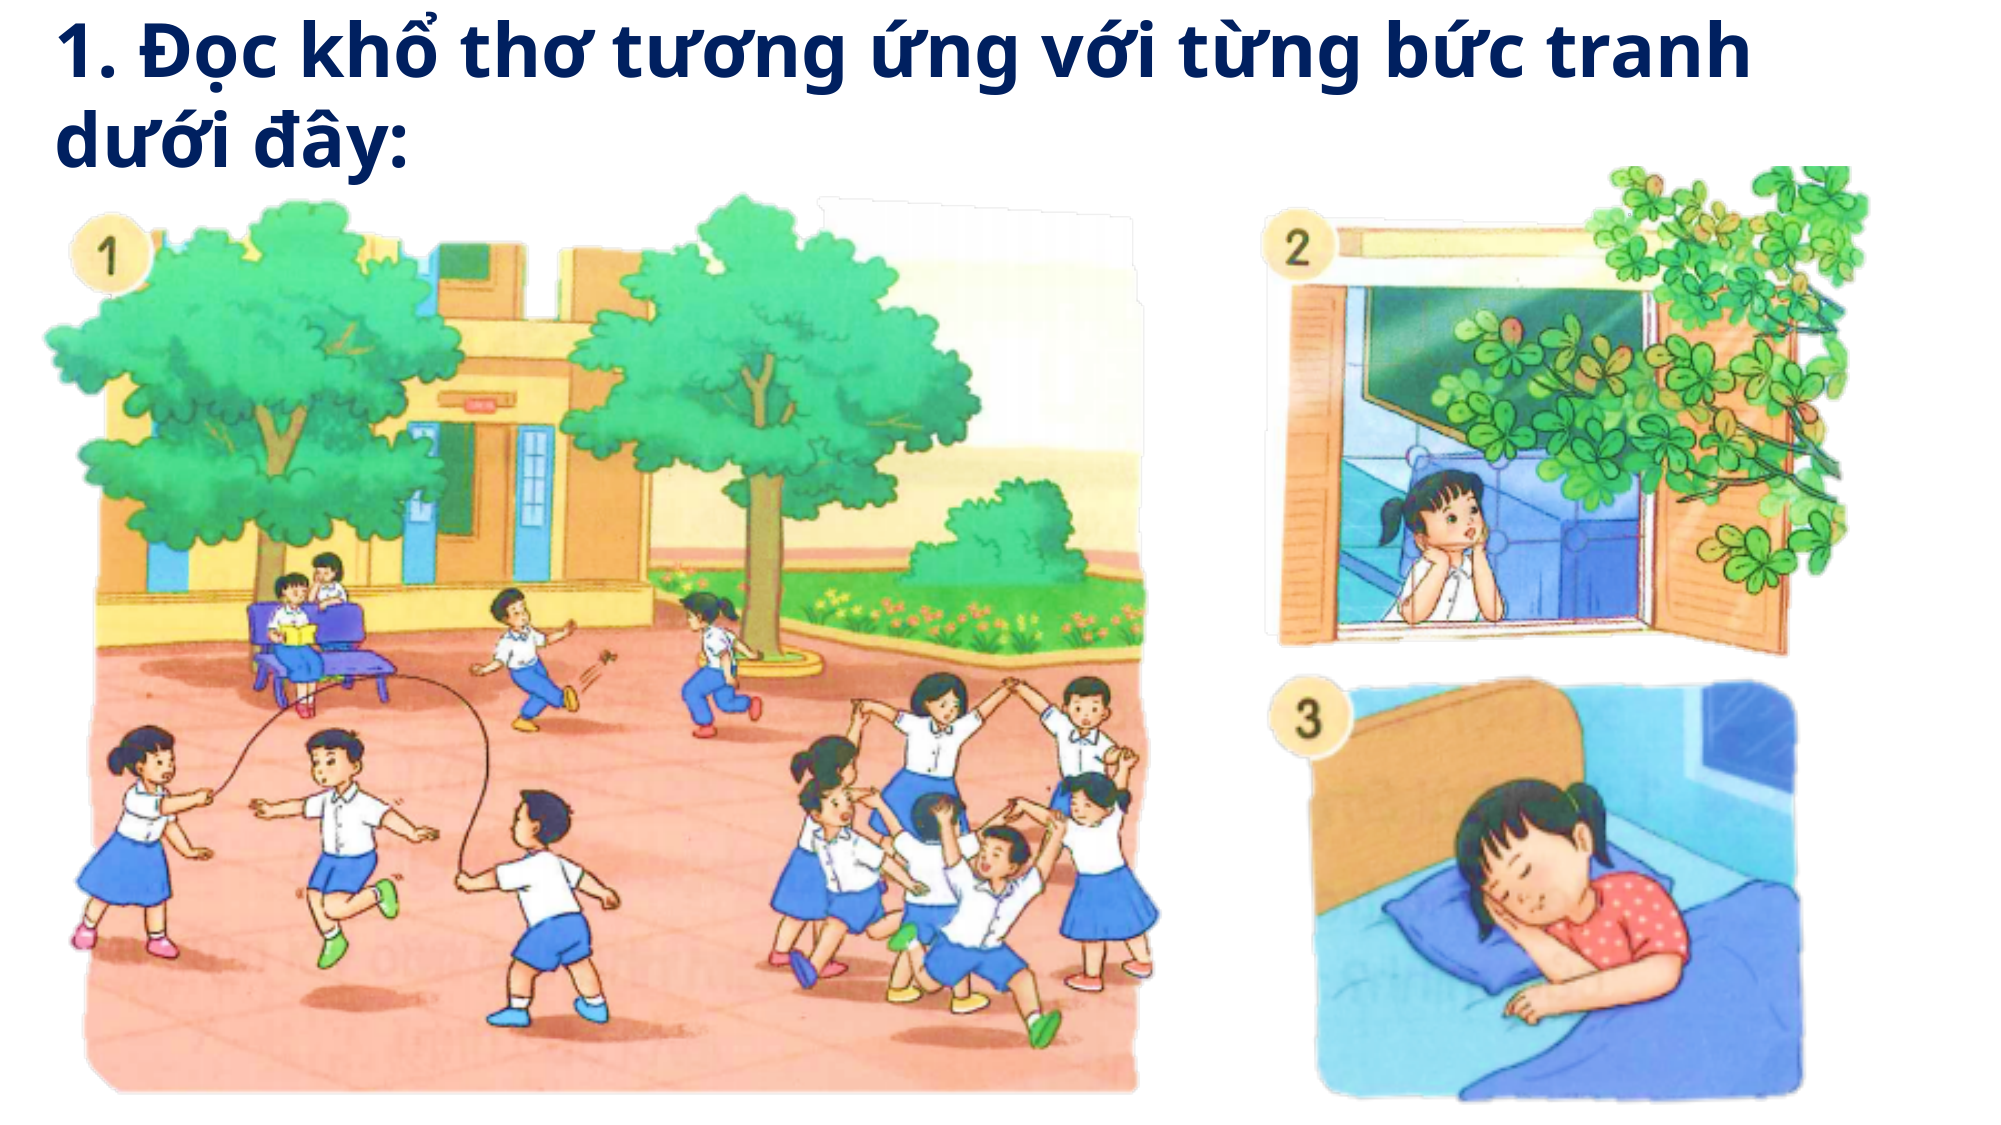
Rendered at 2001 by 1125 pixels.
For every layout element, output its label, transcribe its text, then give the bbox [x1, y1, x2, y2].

picture [32, 152, 1193, 1125]
text_box 1. Đọc khổ thơ tương ứng với từng bức tranh dưới đây: [31, 15, 1969, 170]
picture [1250, 166, 1881, 1125]
